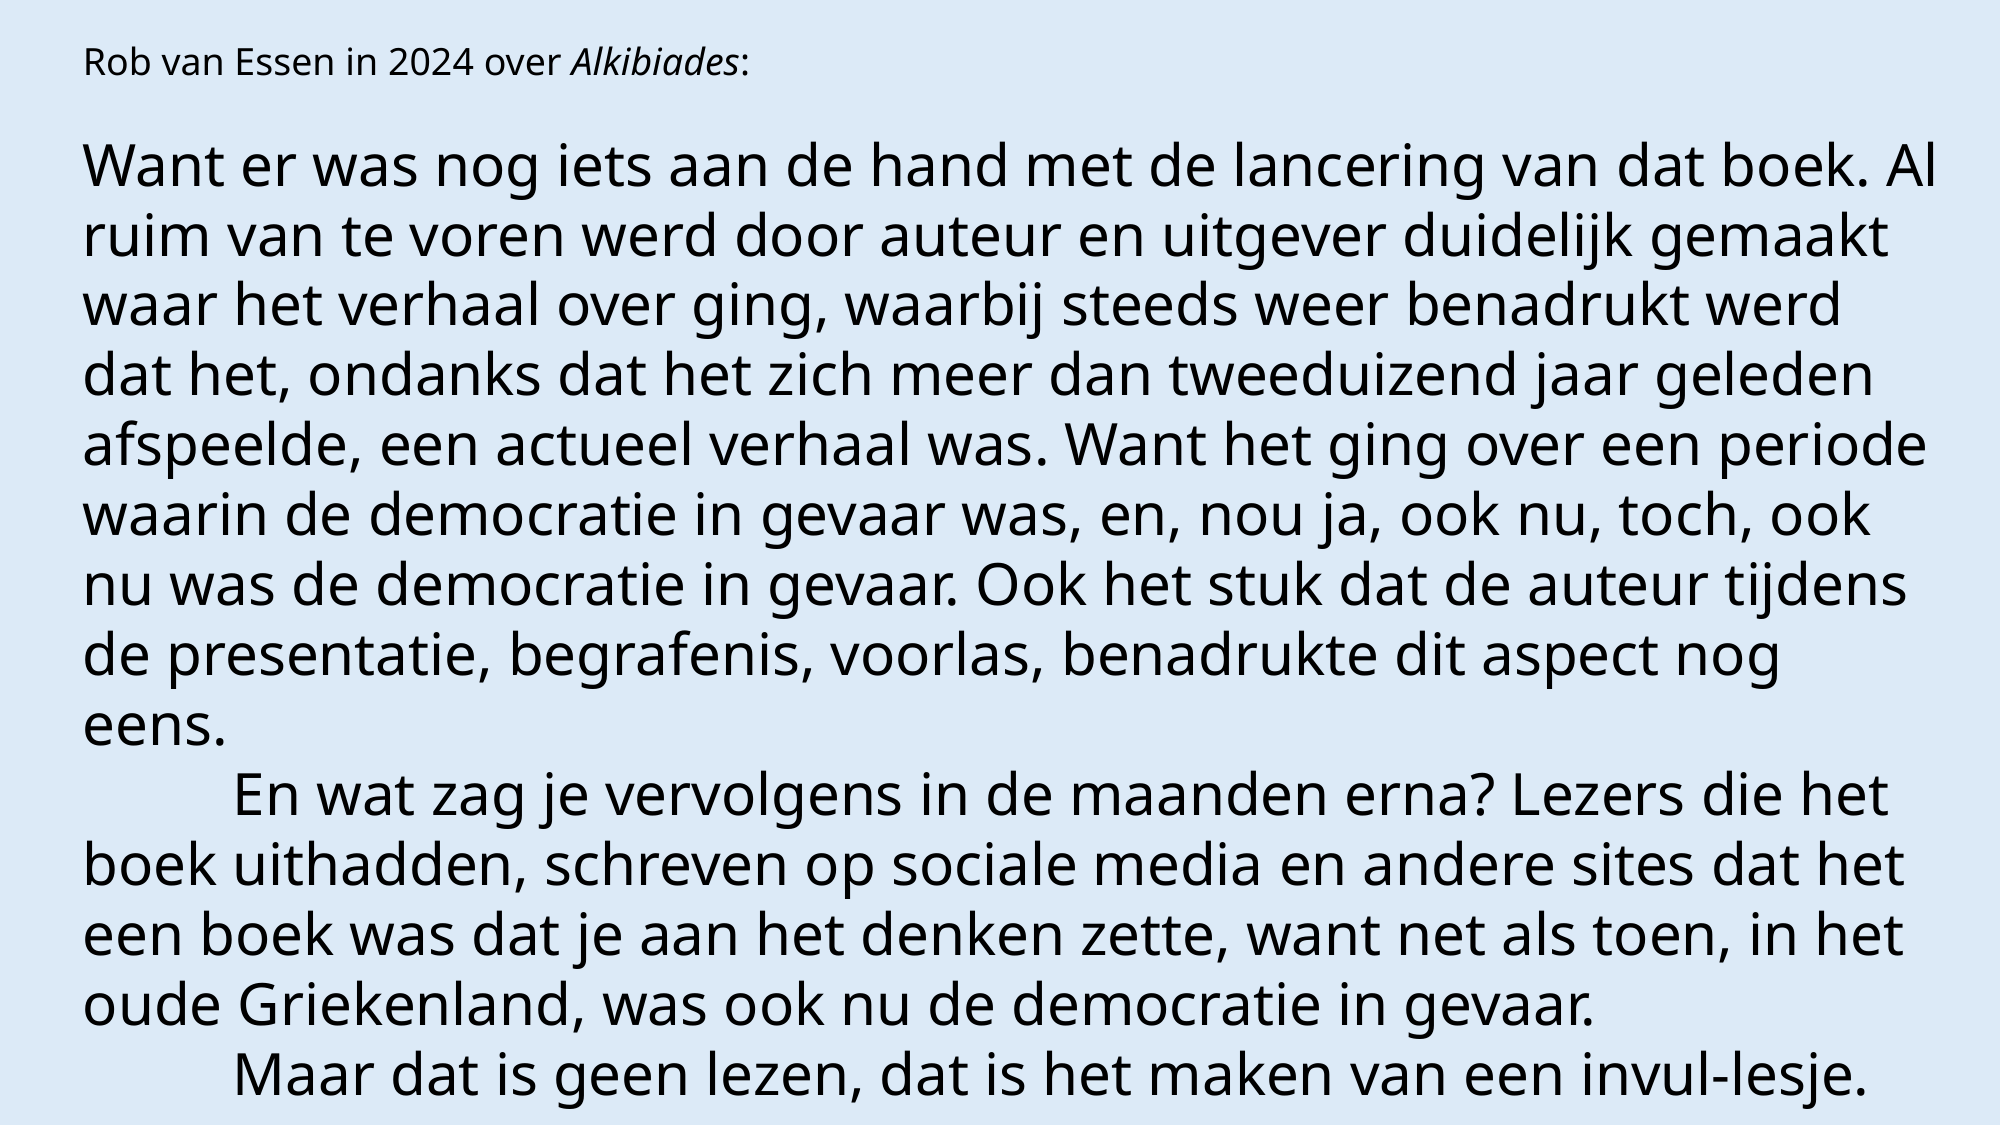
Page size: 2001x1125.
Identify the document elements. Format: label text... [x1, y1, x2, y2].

text_box Rob van Essen in 2024 over Alkibiades: Want er was nog iets aan de hand met de lancering van dat boek. Al ruim van te voren werd door auteur en uitgever duidelijk gemaakt waar het verhaal over ging, waarbij steeds weer benadrukt werd dat het, ondanks dat het zich meer dan tweeduizend jaar geleden afspeelde, een actueel verhaal was. Want het ging over een periode waarin de democratie in gevaar was, en, nou ja, ook nu, toch, ook nu was de democratie in gevaar. Ook het stuk dat de auteur tijdens de presentatie, begrafenis, voorlas, benadrukte dit aspect nog eens. En wat zag je vervolgens in de maanden erna? Lezers die het boek uithadden, schreven op sociale media en andere sites dat het een boek was dat je aan het denken zette, want net als toen, in het oude Griekenland, was ook nu de democratie in gevaar. Maar dat is geen lezen, dat is het maken van een invul-lesje. [68, 30, 1956, 1115]
